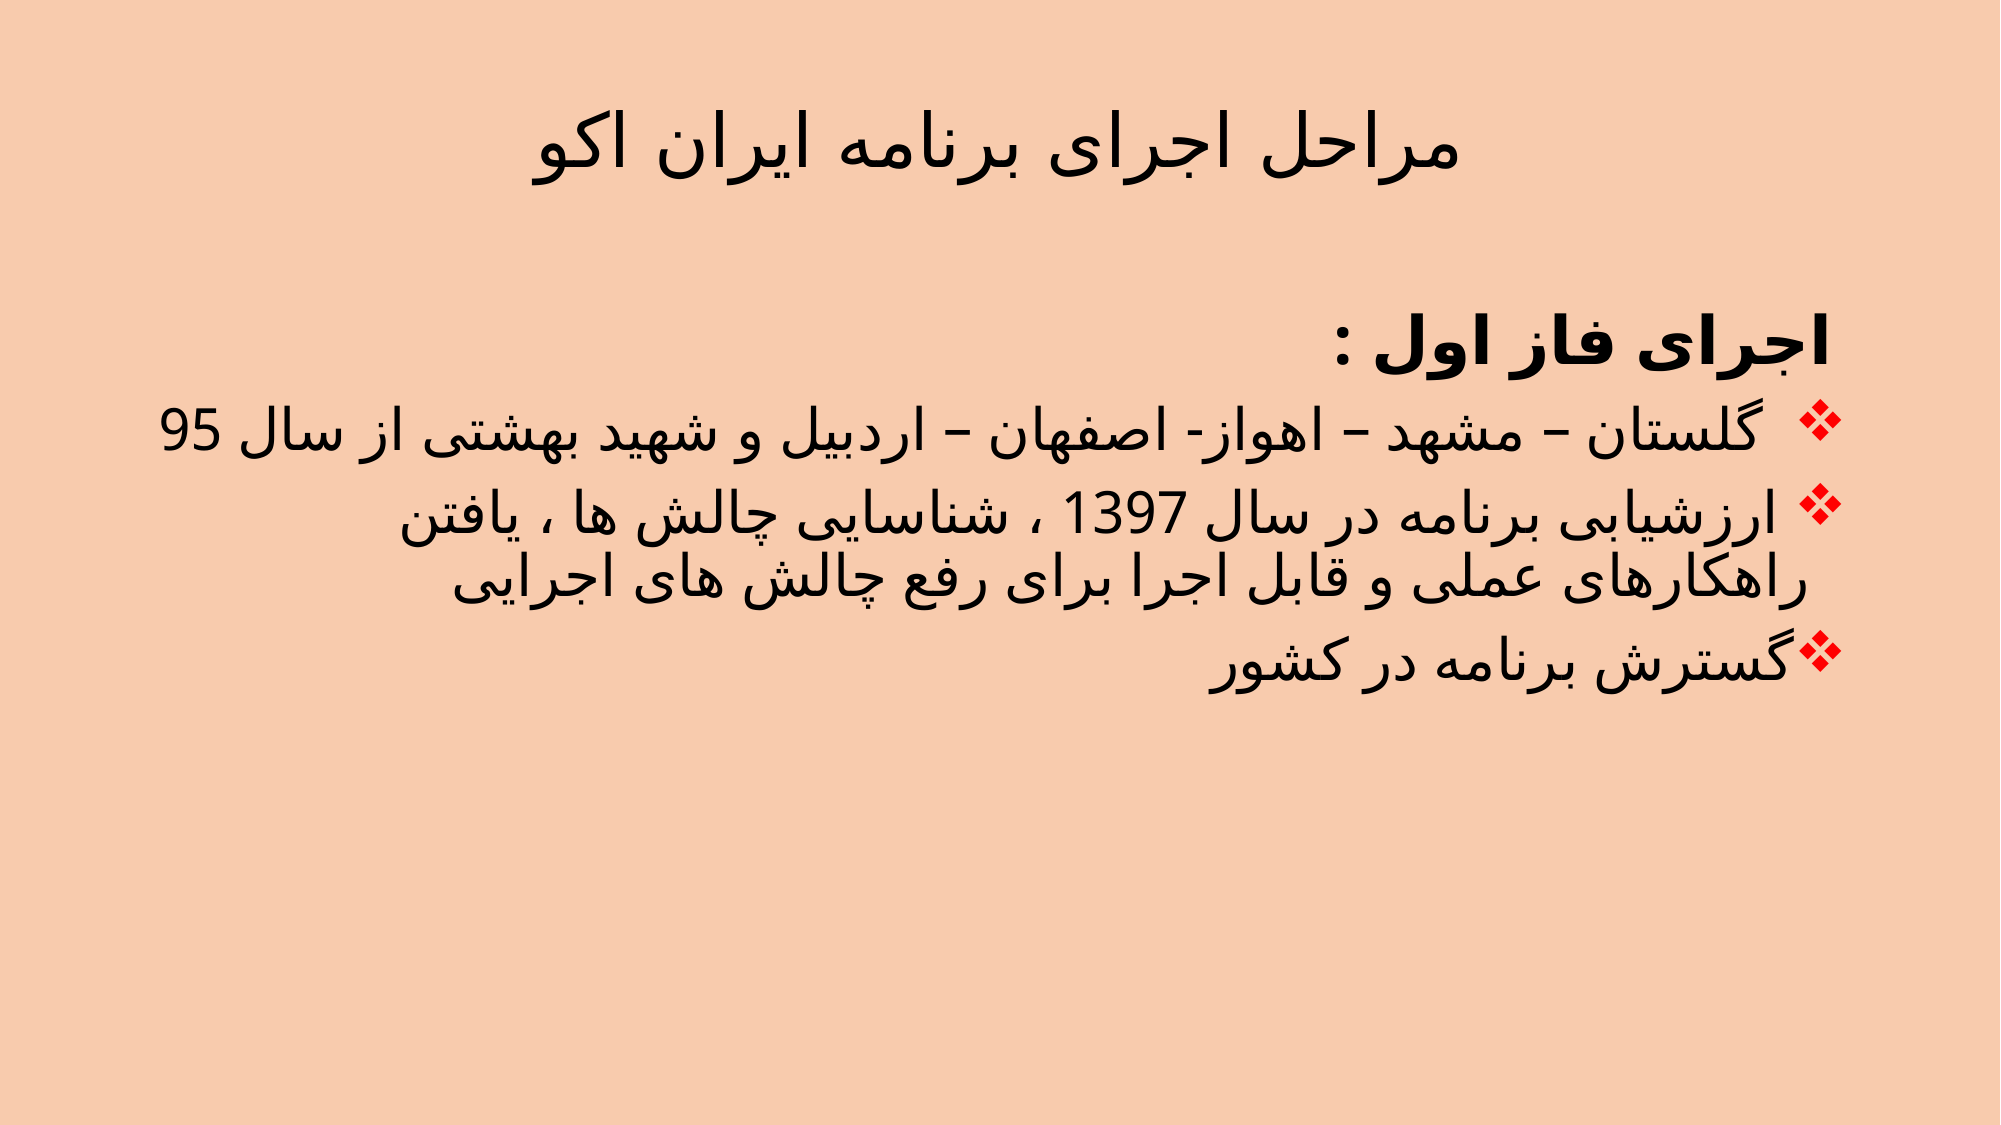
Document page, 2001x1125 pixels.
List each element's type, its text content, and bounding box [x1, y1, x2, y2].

list اجرای فاز اول : گلستان – مشهد – اهواز- اصفهان – اردبیل و شهید بهشتی از سال 95 ارزشیابی برنامه در سال 1397 ، شناسایی چالش ها ، یافتن راهکارهای عملی و قابل اجرا برای رفع چالش های اجرایی گسترش برنامه در کشور [137, 299, 1863, 1014]
title مراحل اجرای برنامه ایران اکو [137, 59, 1863, 228]
